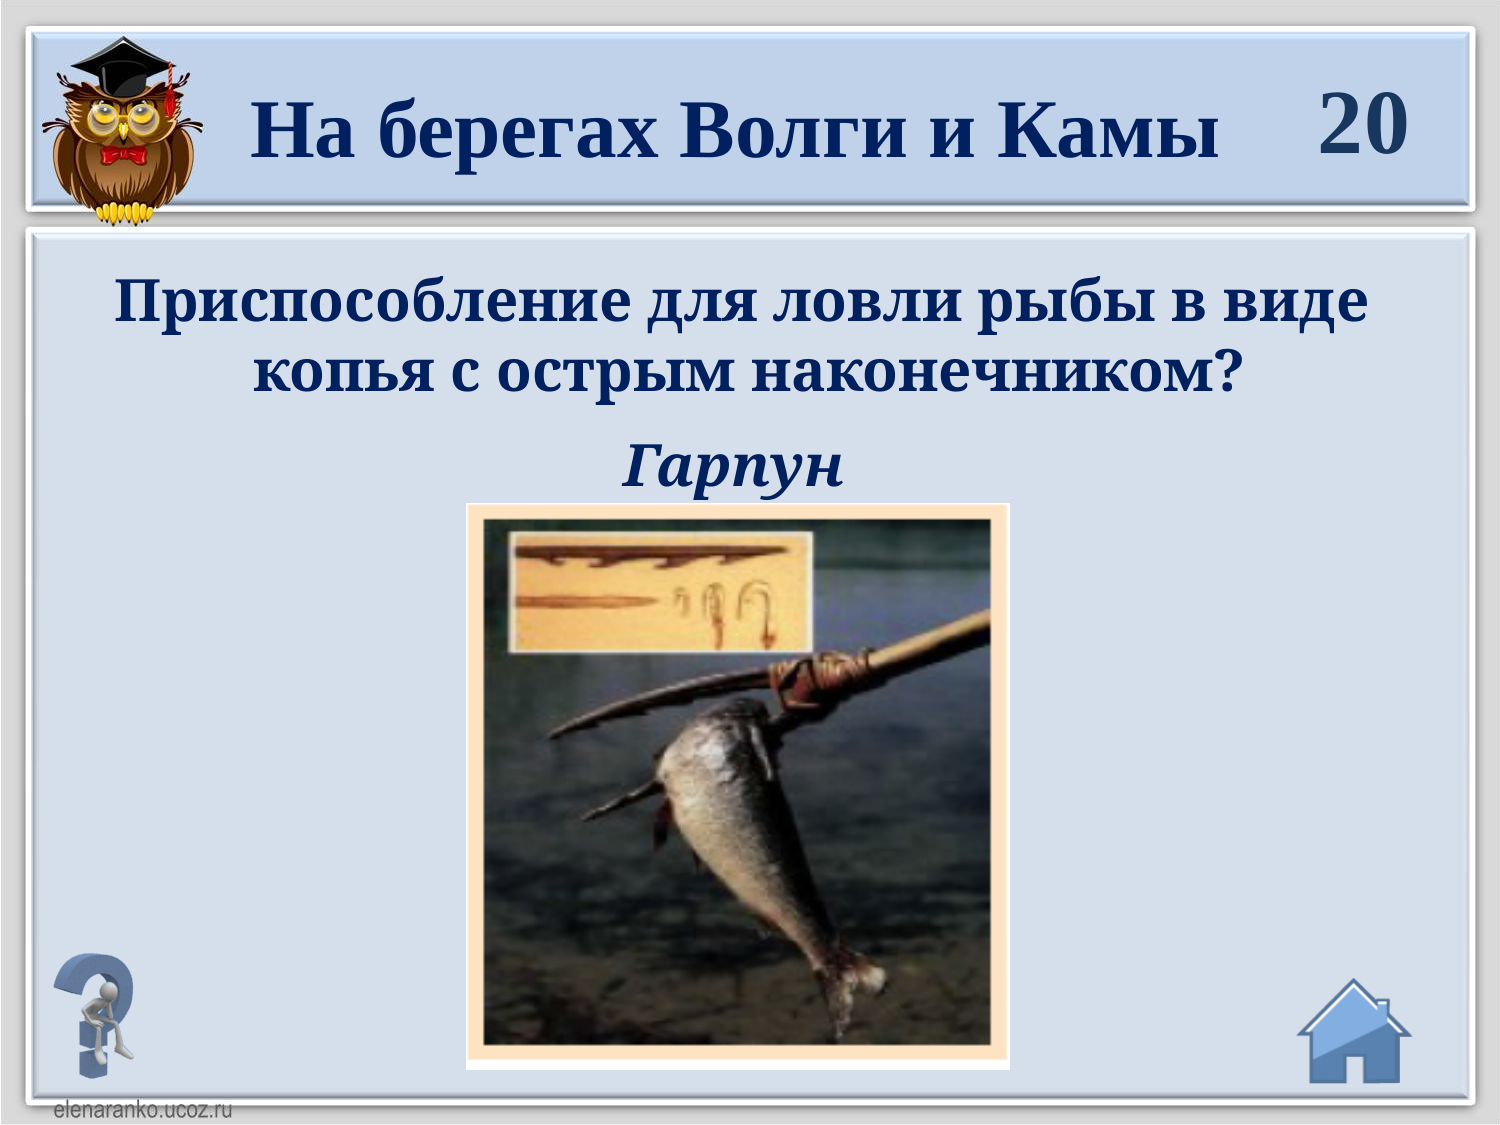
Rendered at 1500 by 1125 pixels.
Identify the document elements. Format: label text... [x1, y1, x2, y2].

picture [0, 0, 1500, 1125]
text_box Гарпун [608, 420, 892, 501]
text_box Приспособление для ловли рыбы в виде копья с острым наконечником? [64, 255, 1436, 410]
text_box На берегах Волги и Камы [235, 66, 1236, 182]
text_box 20 [1281, 54, 1447, 180]
